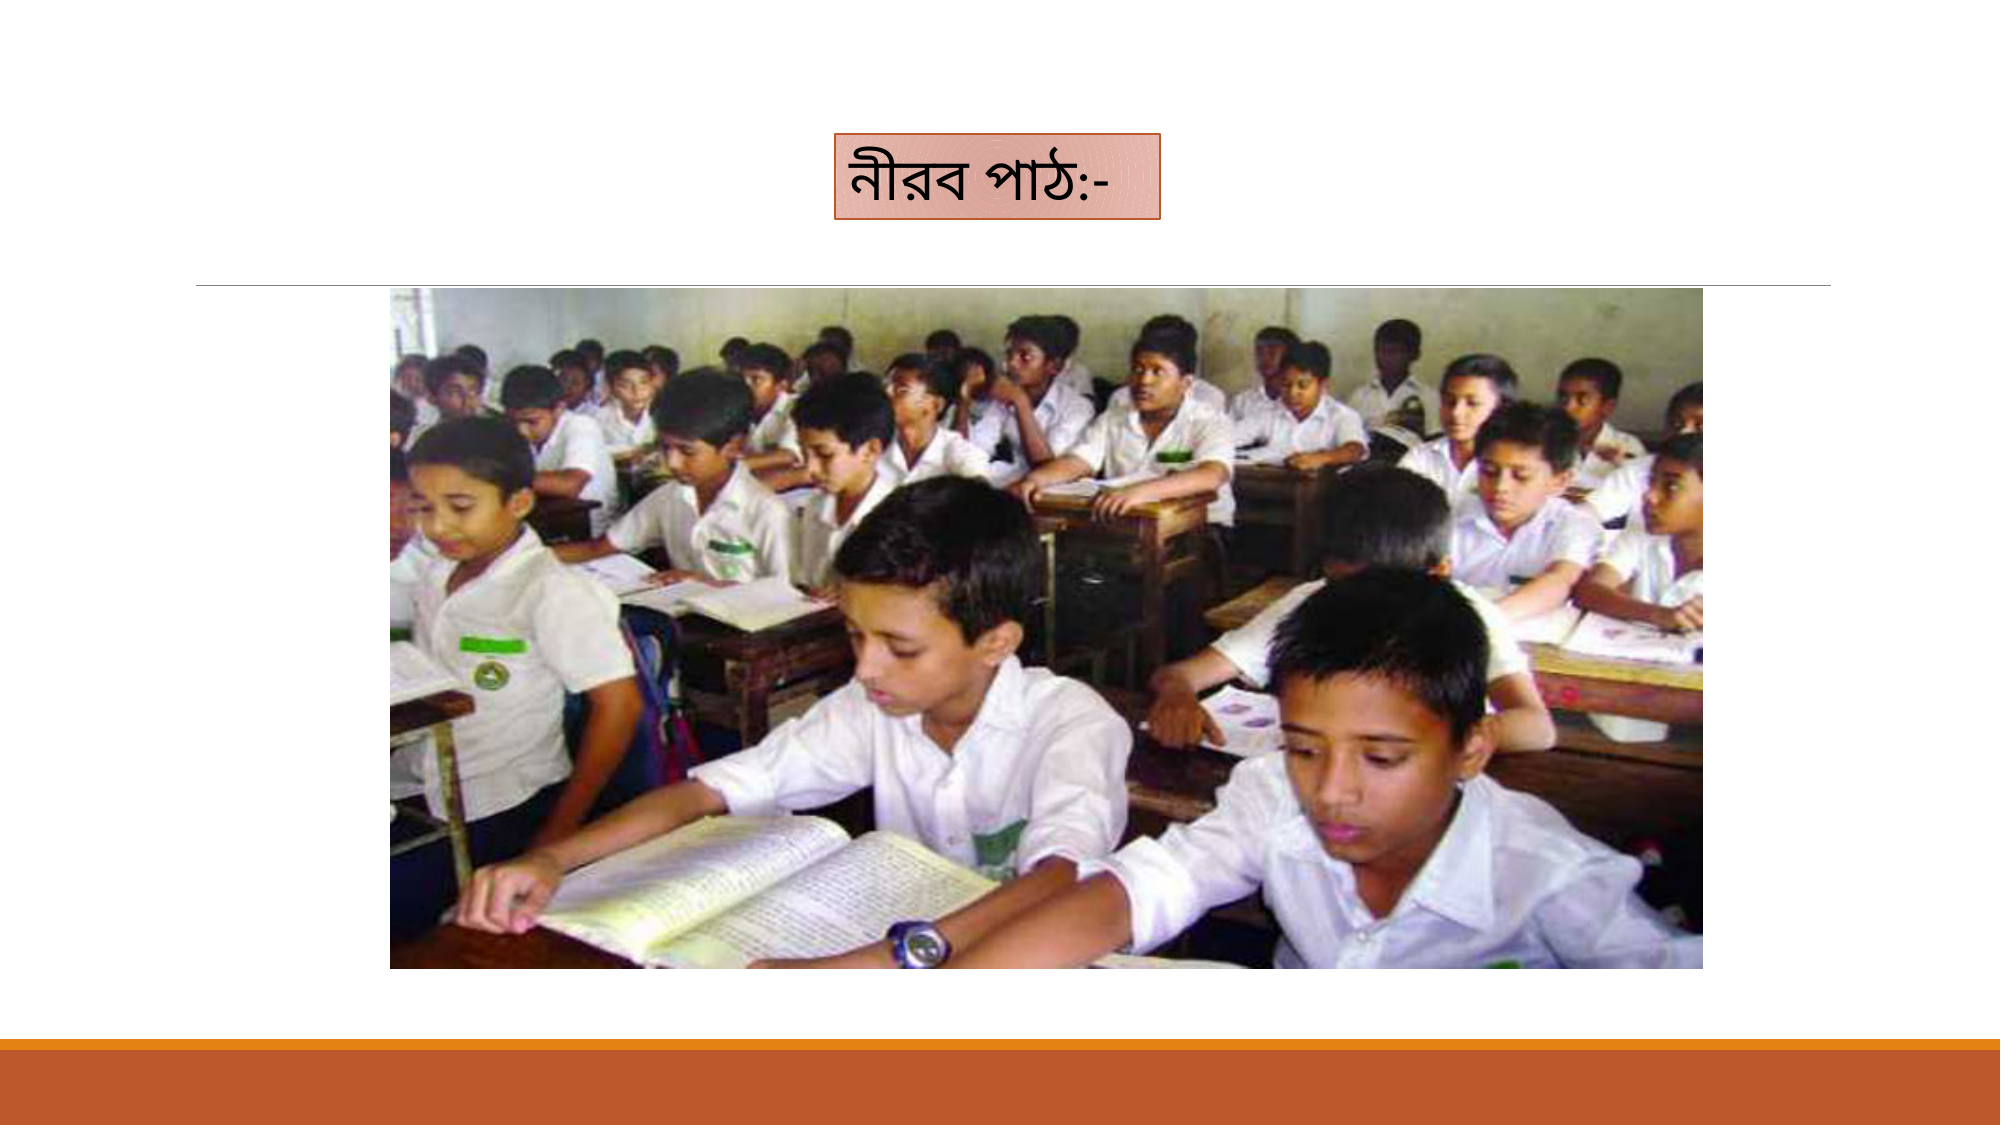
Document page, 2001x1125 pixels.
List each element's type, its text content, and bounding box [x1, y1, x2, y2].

text_box নীরব পাঠ:- [834, 133, 1161, 220]
picture [389, 288, 1703, 970]
